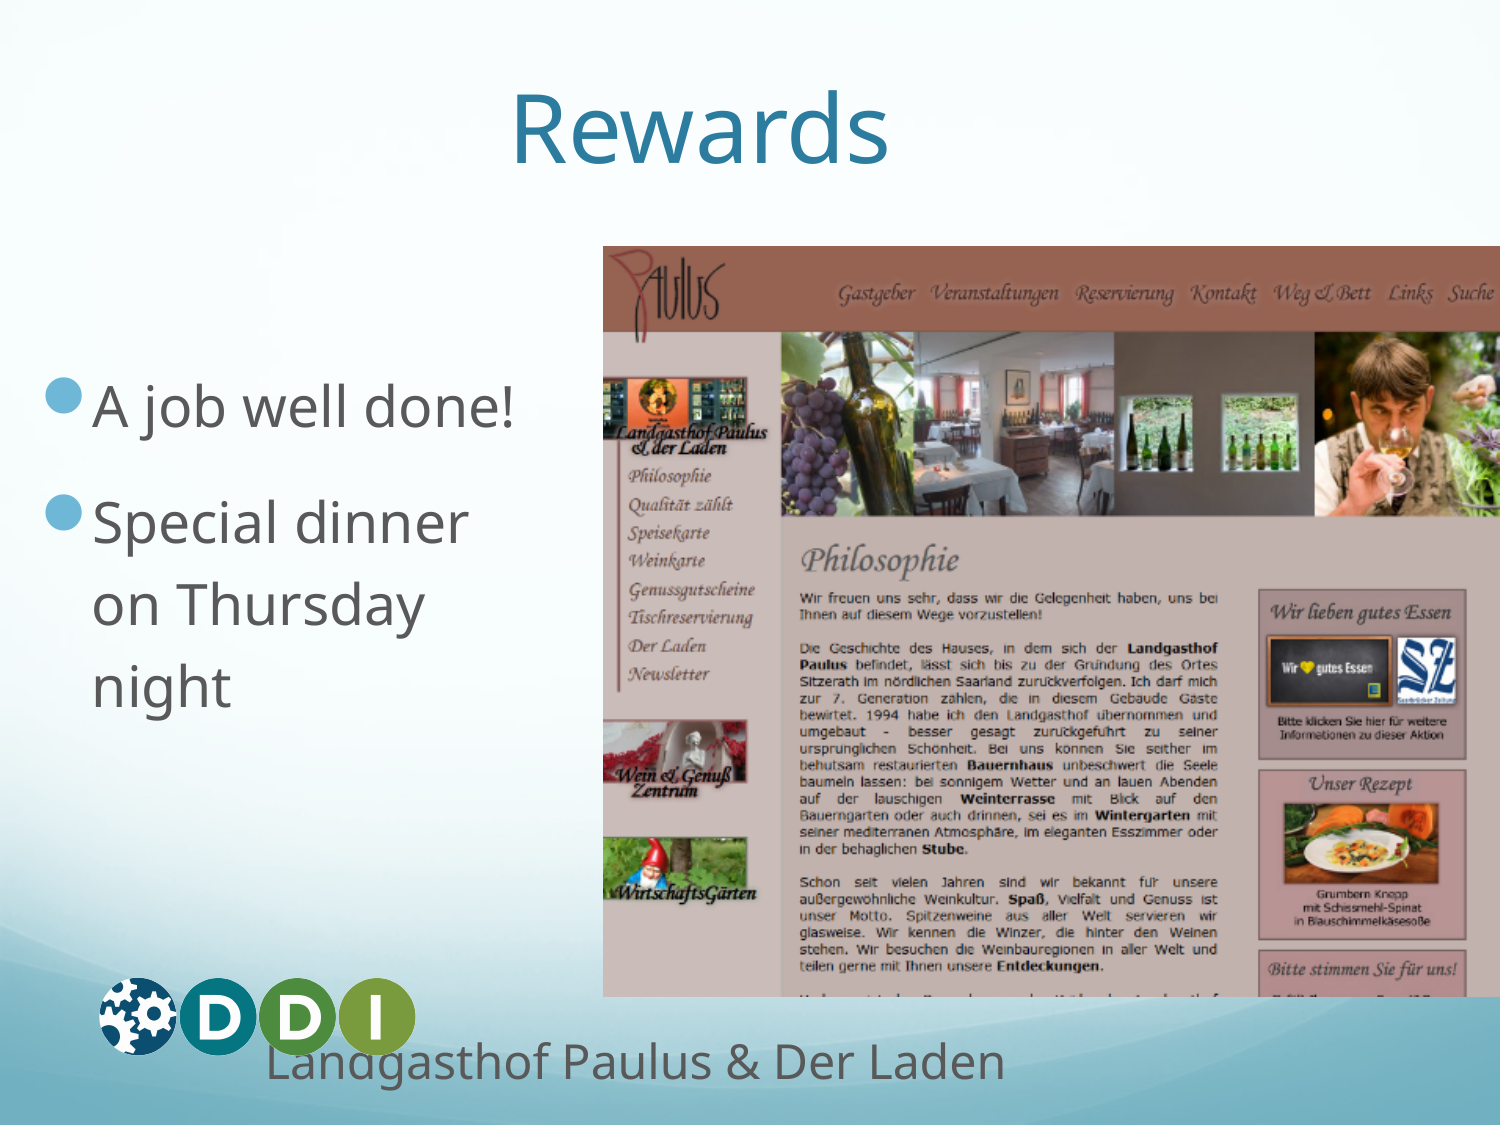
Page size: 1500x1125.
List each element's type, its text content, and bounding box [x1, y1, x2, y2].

title Rewards [24, 2, 1375, 190]
picture [602, 245, 1500, 997]
picture [90, 970, 426, 1062]
list A job well done! Special dinner on Thursday night Landgasthof Paulus & Der Laden [25, 362, 1500, 1105]
